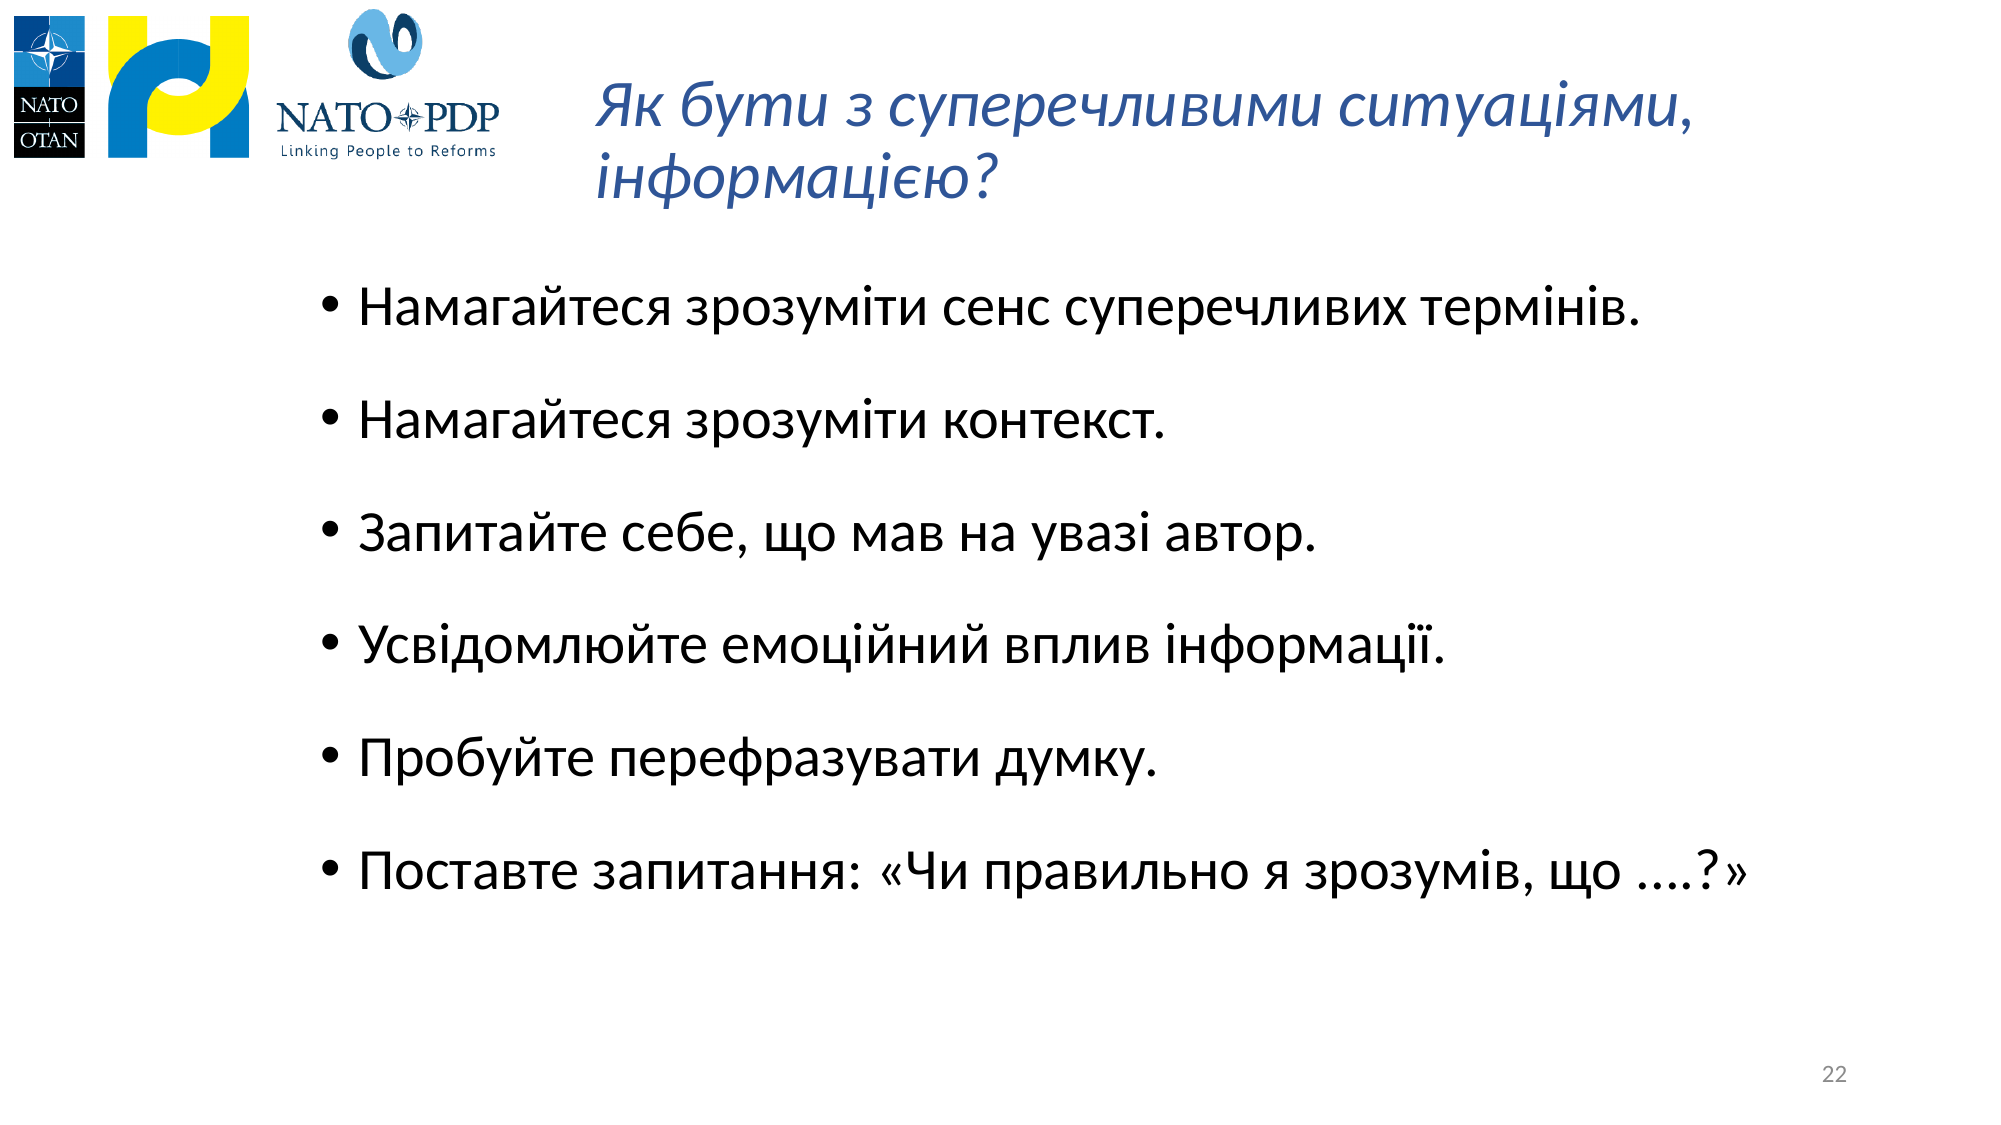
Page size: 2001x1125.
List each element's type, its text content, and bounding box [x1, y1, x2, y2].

picture [276, 7, 499, 161]
slide_number 22 [1412, 1042, 1863, 1103]
list Намагайтеся зрозуміти сенс суперечливих термінів. Намагайтеся зрозуміти контекст. Запитайте себе, що мав на увазі автор. Усвідомлюйте емоційний вплив інформації. Пробуйте перефразувати думку. Поставте запитання: «Чи правильно я зрозумів, що ....?» [305, 267, 1863, 1073]
title Як бути з суперечливими ситуаціями, інформацією? [580, 32, 1941, 250]
picture [14, 16, 250, 158]
